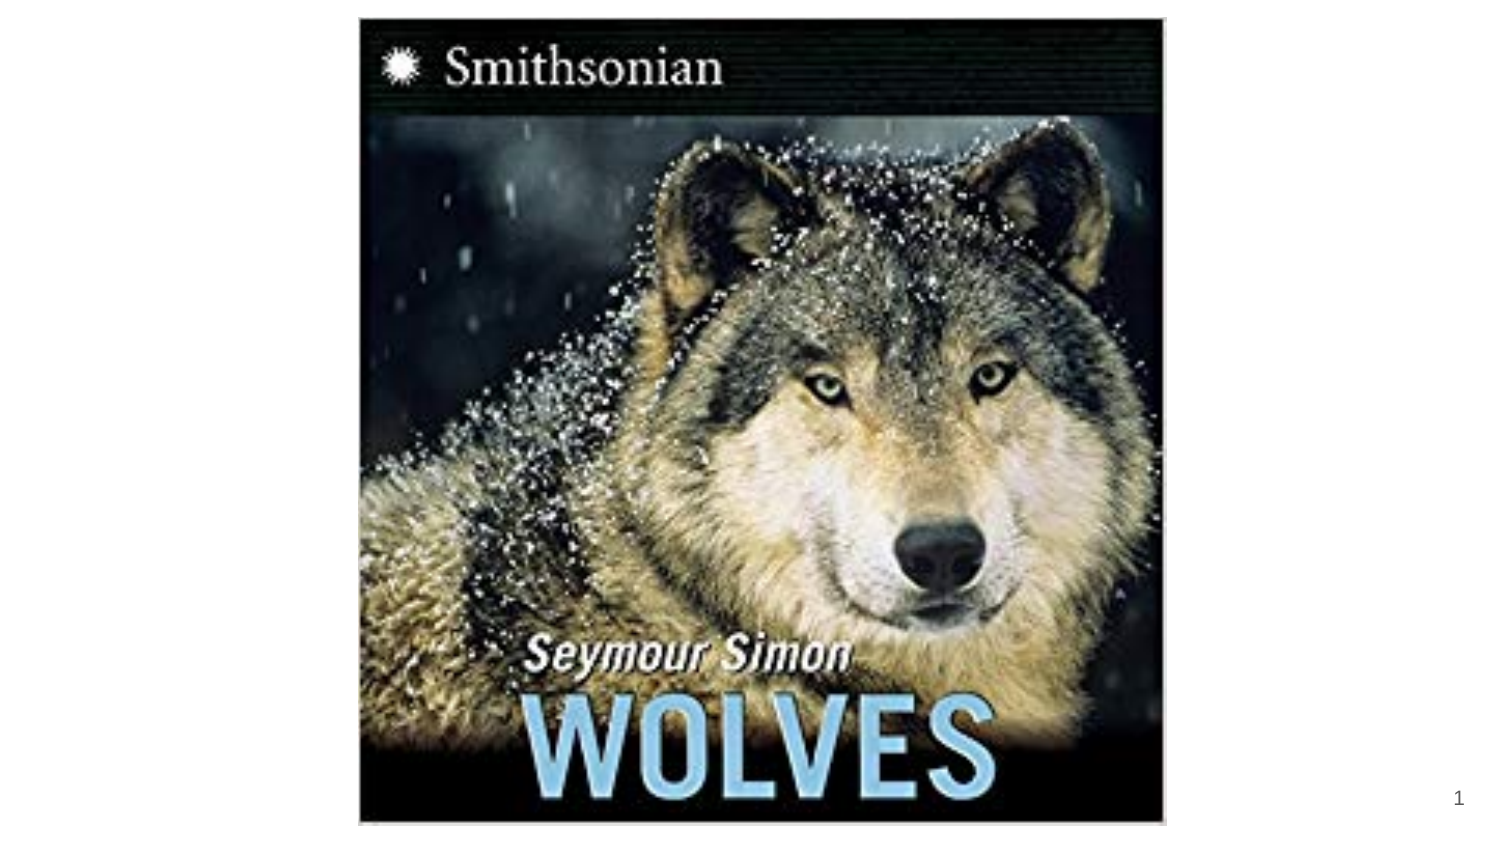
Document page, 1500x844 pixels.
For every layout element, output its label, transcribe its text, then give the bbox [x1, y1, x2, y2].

slide_number ‹#› [1389, 764, 1480, 830]
picture [358, 17, 1167, 826]
